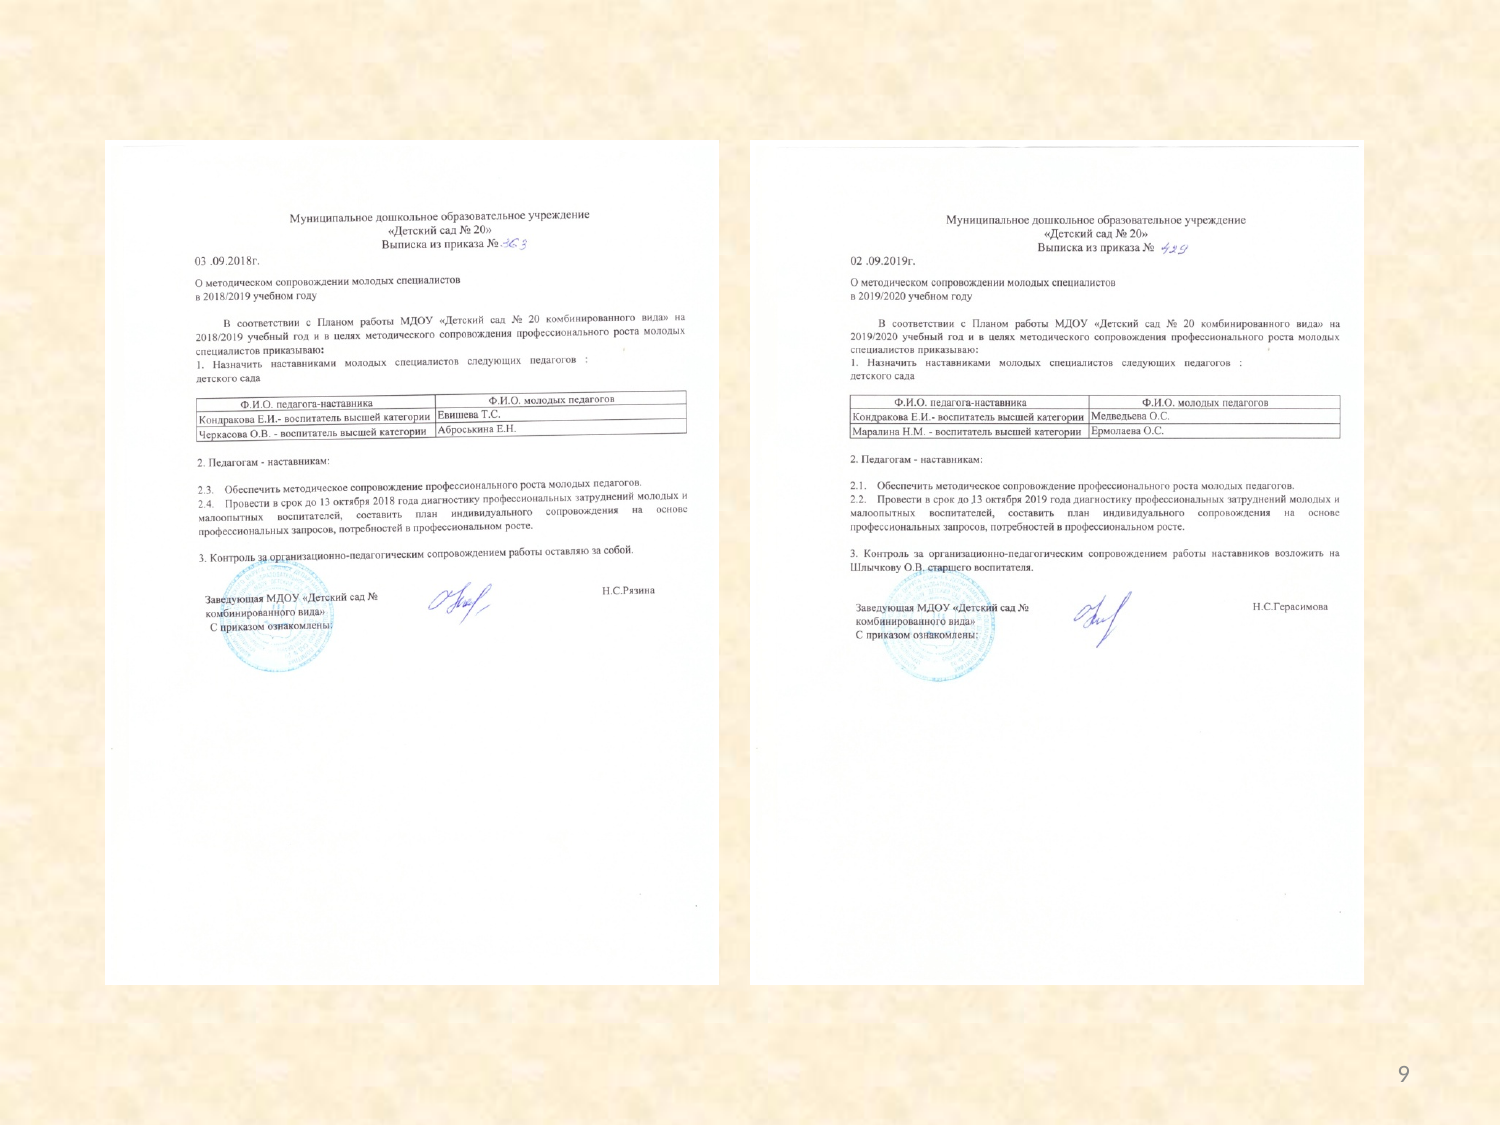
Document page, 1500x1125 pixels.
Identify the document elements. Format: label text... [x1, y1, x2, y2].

slide_number 9 [1074, 1042, 1425, 1103]
picture [0, 0, 1500, 1125]
